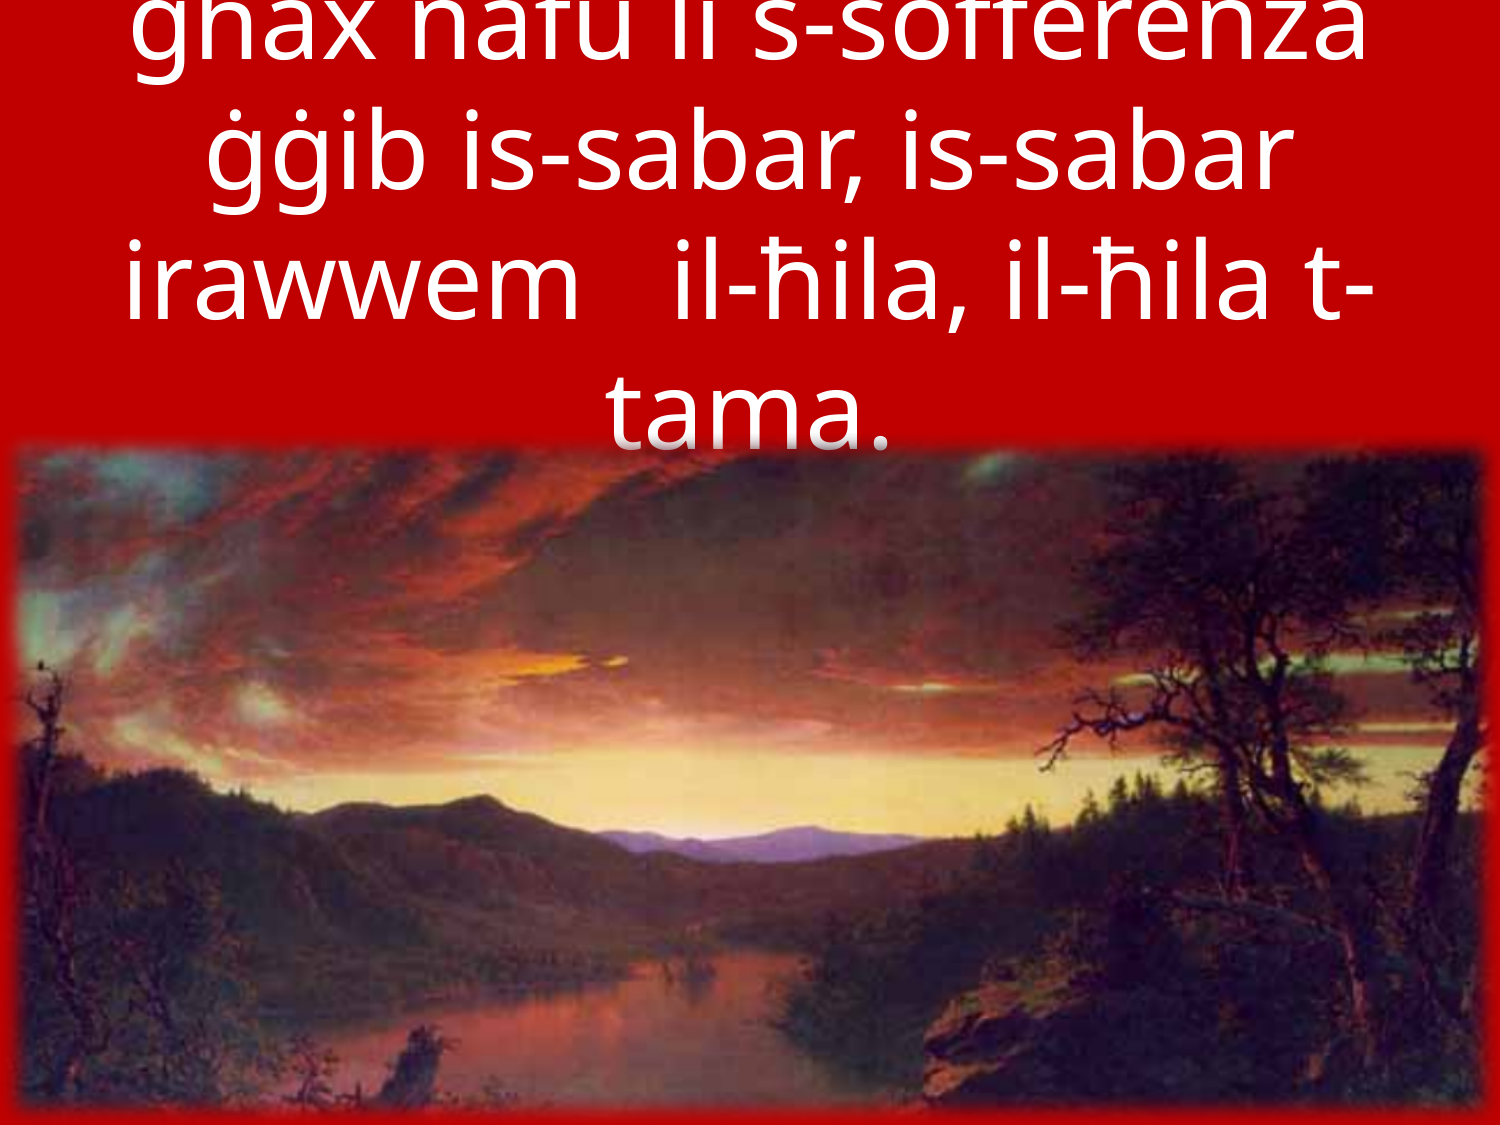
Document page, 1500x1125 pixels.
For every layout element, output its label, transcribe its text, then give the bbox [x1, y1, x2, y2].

title għax nafu li s-sofferenza ġġib is-sabar, is-sabar irawwem il-ħila, il-ħila t-tama. [0, 0, 1500, 423]
picture [0, 433, 1500, 1125]
